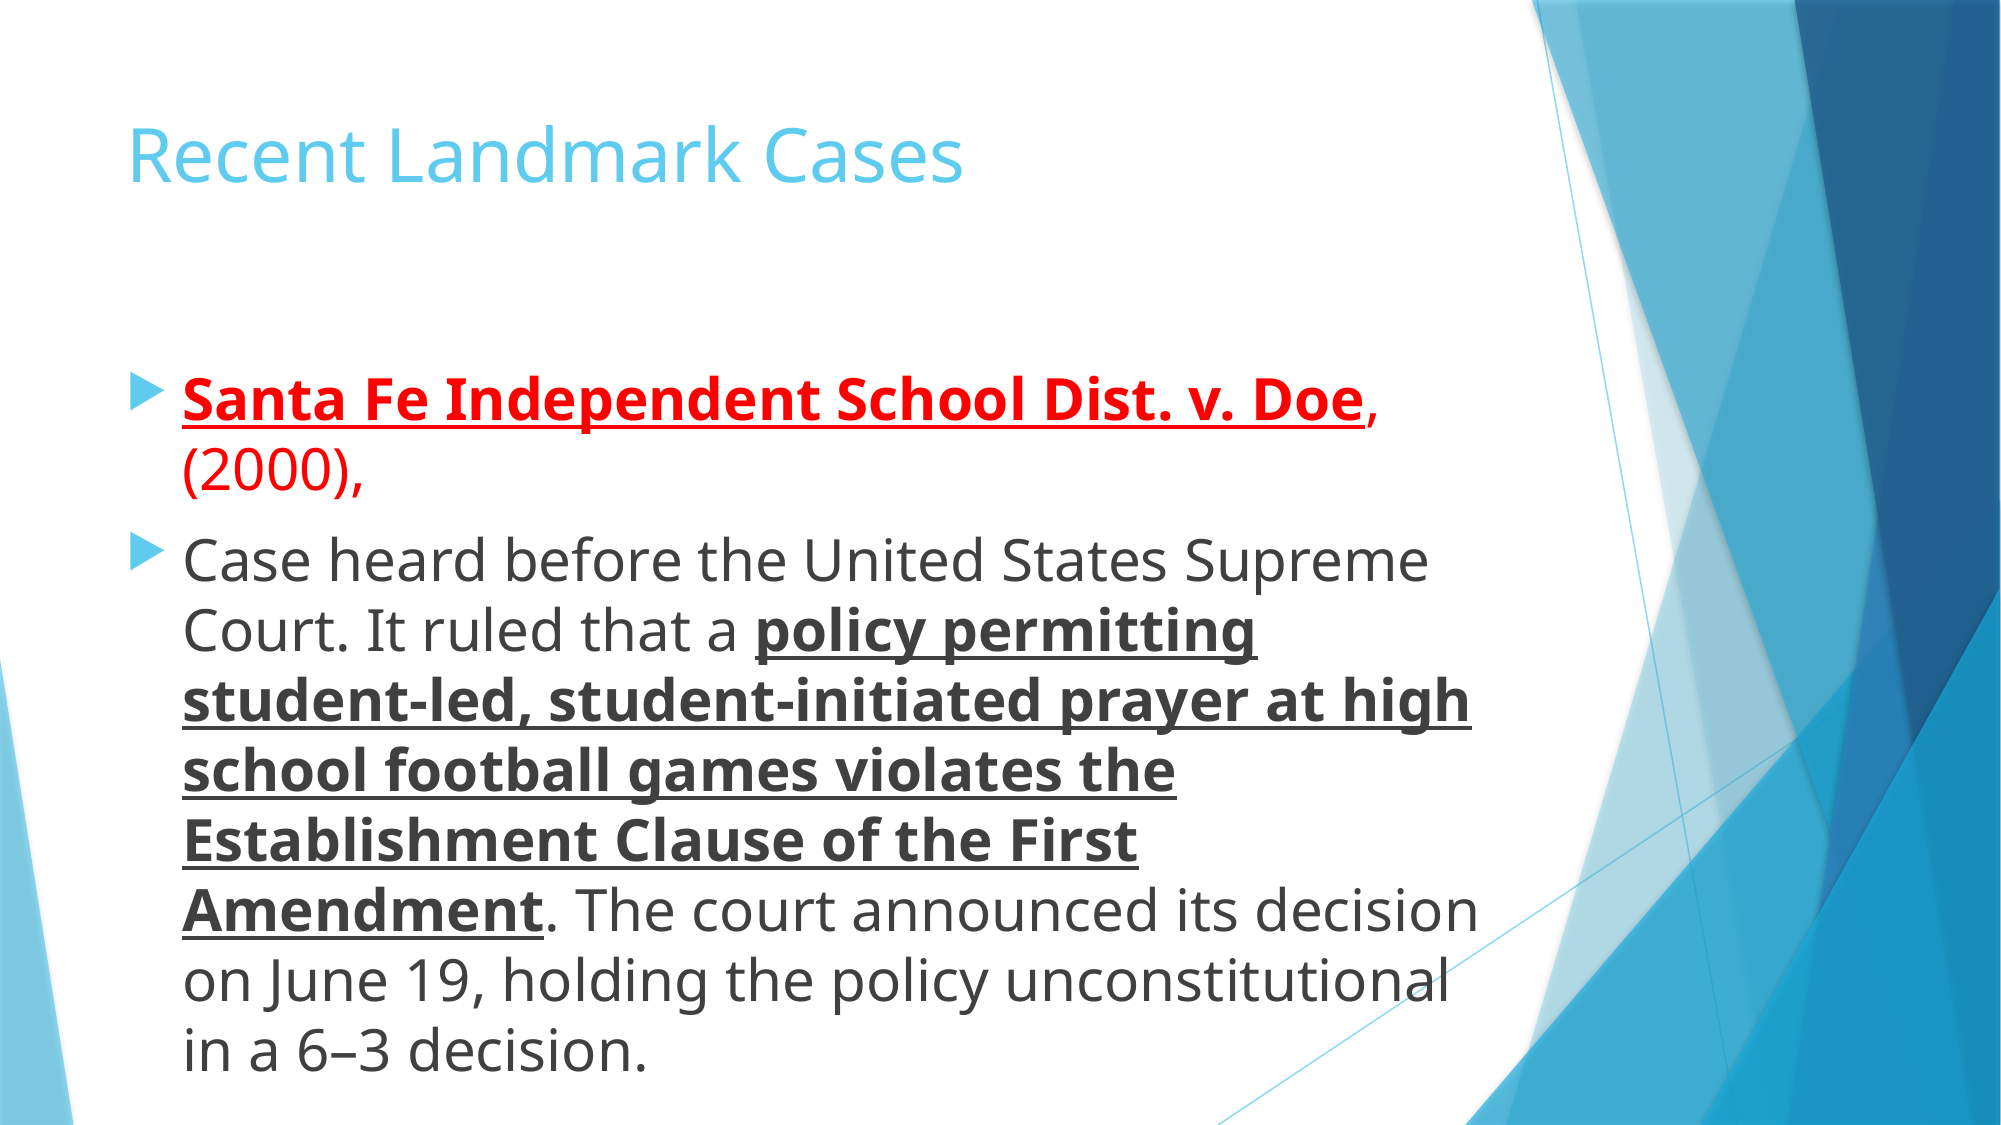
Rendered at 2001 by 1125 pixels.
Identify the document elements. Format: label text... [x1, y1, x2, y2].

title Recent Landmark Cases [111, 99, 1522, 317]
list Santa Fe Independent School Dist. v. Doe,(2000), Case heard before the United States Supreme Court. It ruled that a policy permitting student-led, student-initiated prayer at high school football games violates the Establishment Clause of the First Amendment. The court announced its decision on June 19, holding the policy unconstitutional in a 6–3 decision. [111, 354, 1522, 992]
